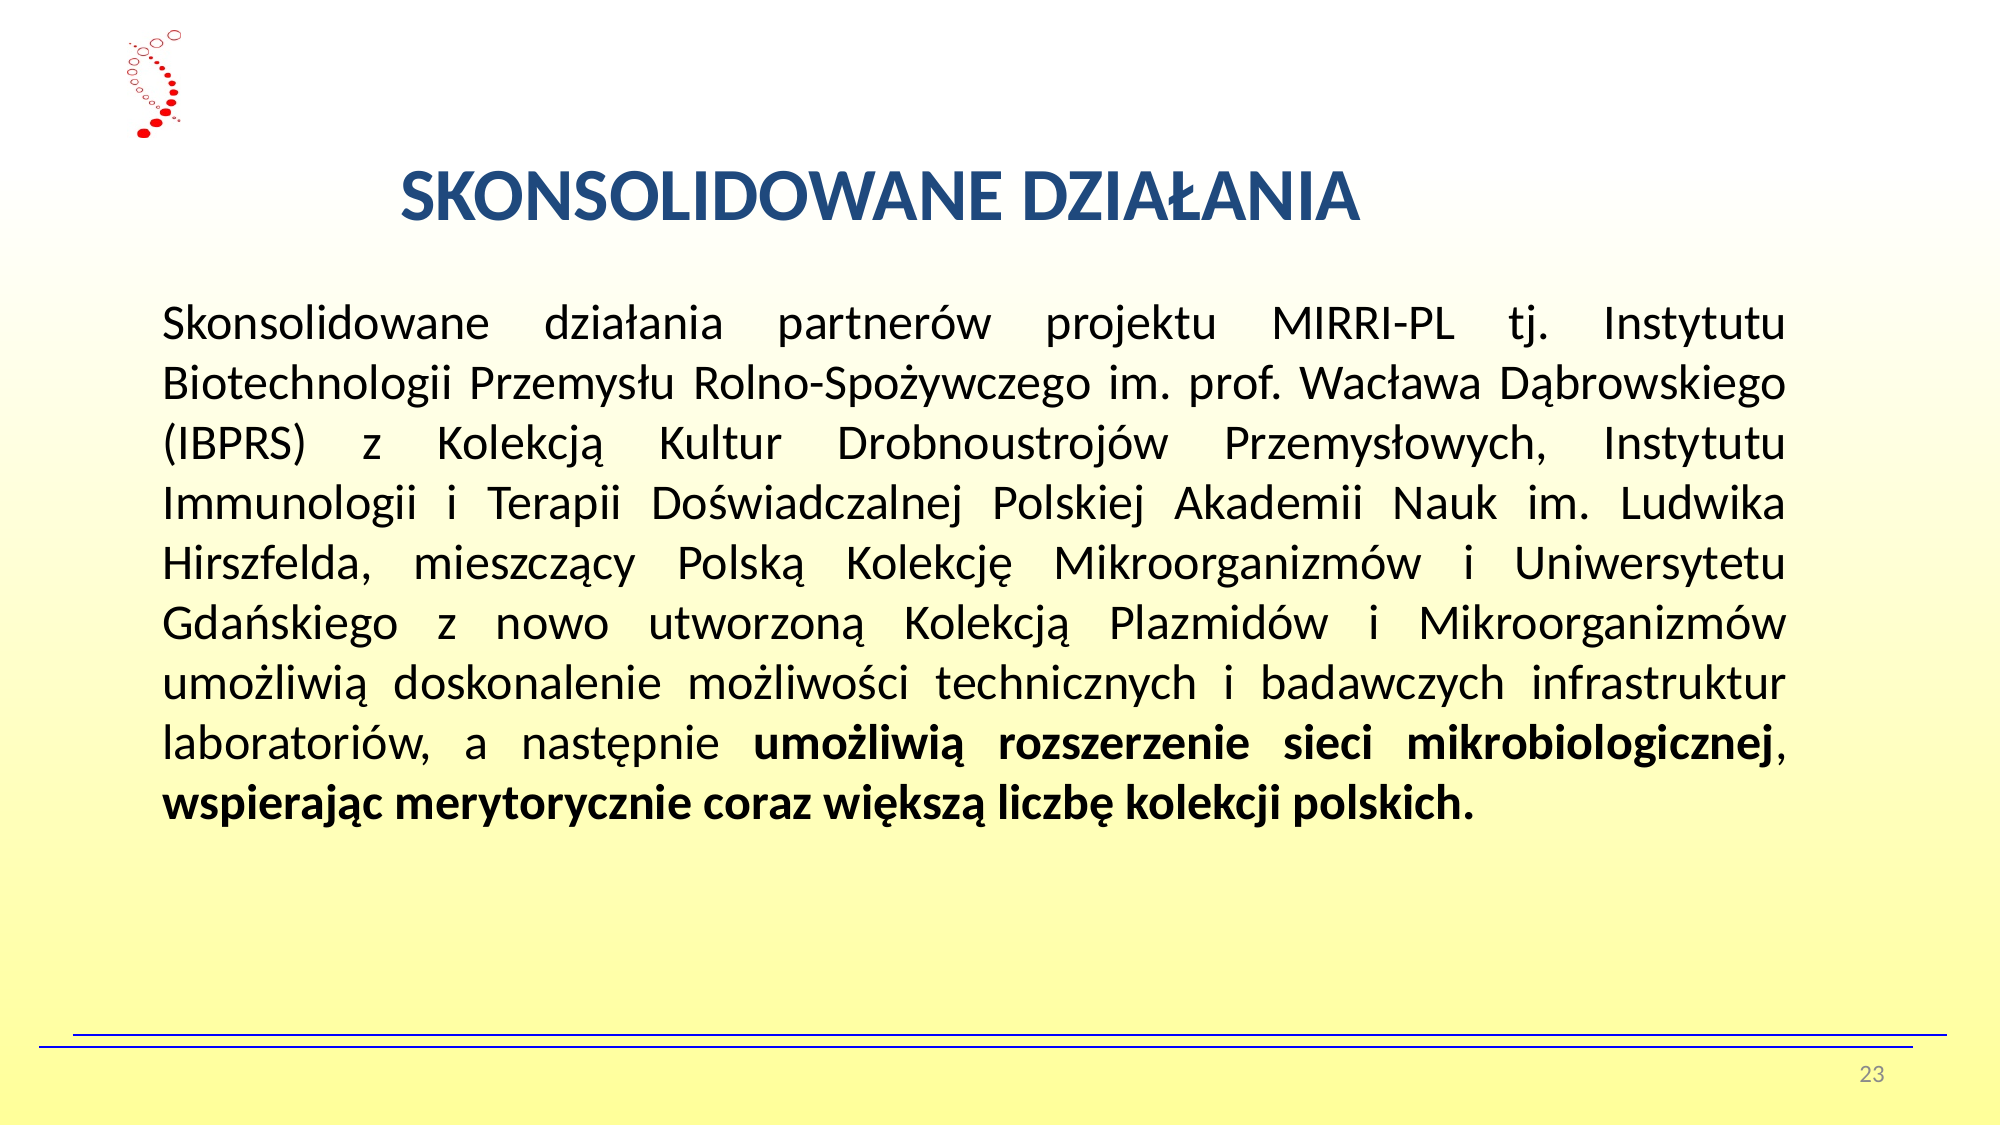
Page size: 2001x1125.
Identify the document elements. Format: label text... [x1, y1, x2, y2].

slide_number 23 [1433, 1042, 1900, 1103]
text_box SKONSOLIDOWANE DZIAŁANIA [214, 138, 1549, 244]
text_box Skonsolidowane działania partnerów projektu MIRRI-PL tj. Instytutu Biotechnologii Przemysłu Rolno-Spożywczego im. prof. Wacława Dąbrowskiego (IBPRS) z Kolekcją Kultur Drobnoustrojów Przemysłowych, Instytutu Immunologii i Terapii Doświadczalnej Polskiej Akademii Nauk im. Ludwika Hirszfelda, mieszczący Polską Kolekcję Mikroorganizmów i Uniwersytetu Gdańskiego z nowo utworzoną Kolekcją Plazmidów i Mikroorganizmów umożliwią doskonalenie możliwości technicznych i badawczych infrastruktur laboratoriów, a następnie umożliwią rozszerzenie sieci mikrobiologicznej, wspierając merytorycznie coraz większą liczbę kolekcji polskich. [147, 282, 1803, 837]
picture [127, 30, 181, 138]
